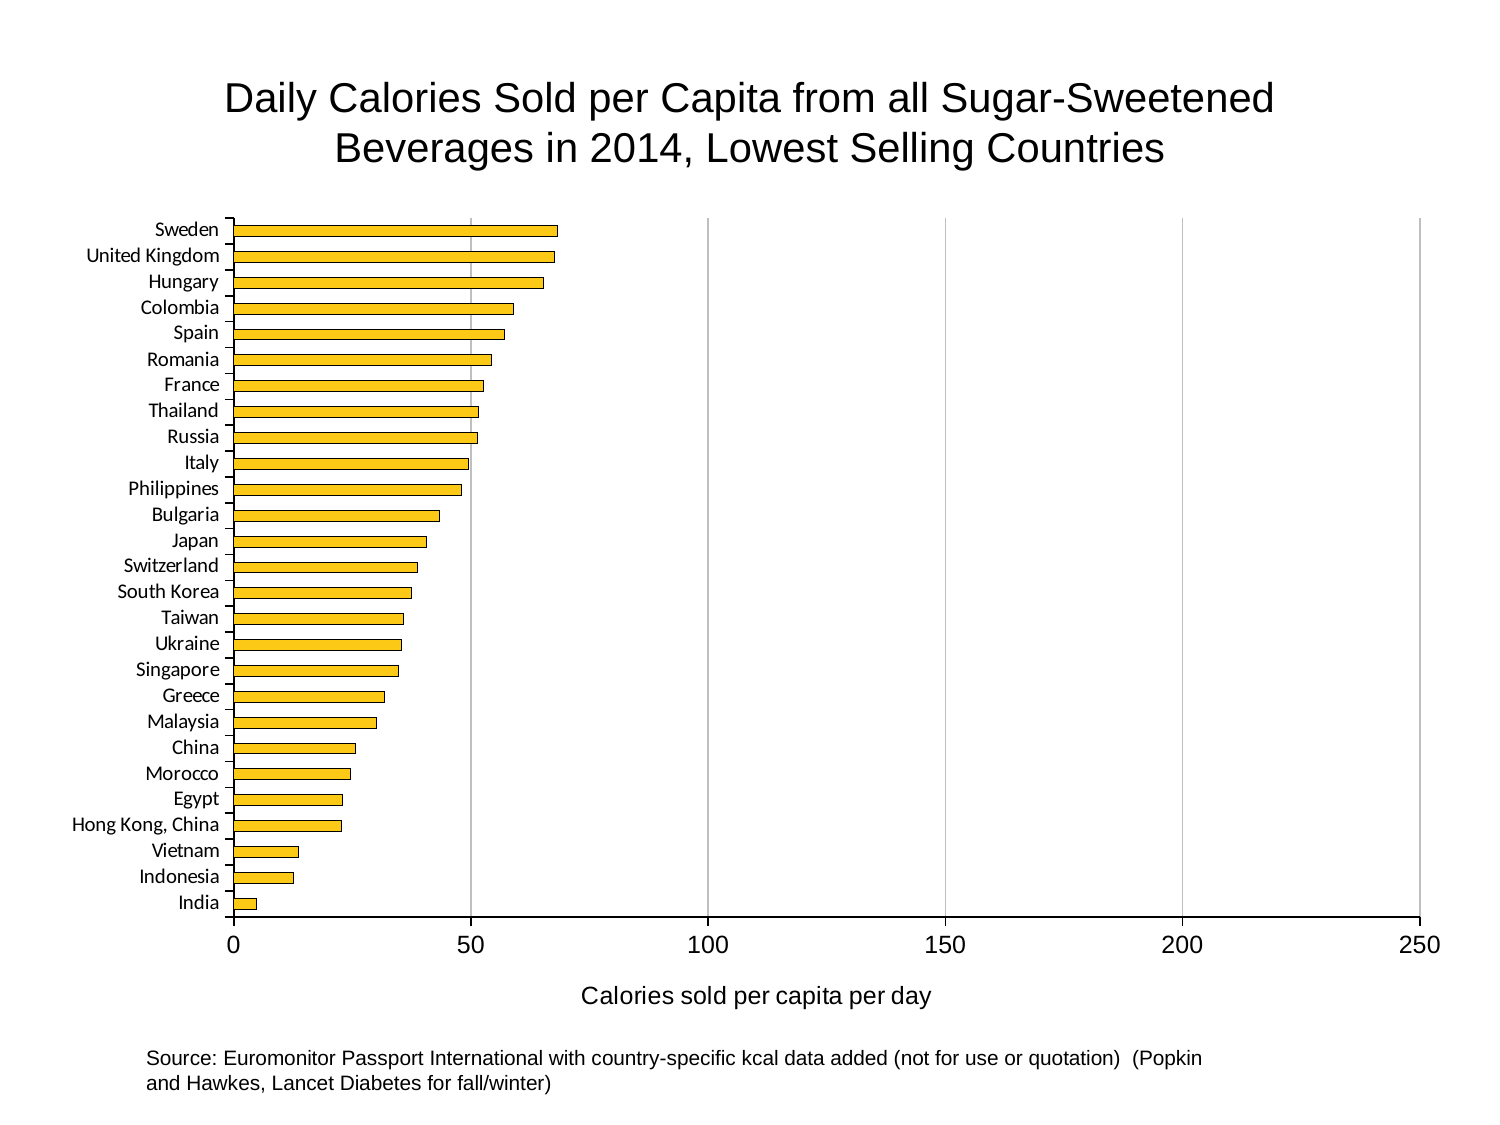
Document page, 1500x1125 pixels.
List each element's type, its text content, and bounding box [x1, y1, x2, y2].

chart [43, 195, 1466, 1038]
text_box Source: Euromonitor Passport International with country-specific kcal data added (not for use or quotation) (Popkin and Hawkes, Lancet Diabetes for fall/winter) [131, 1047, 1232, 1103]
text_box Daily Calories Sold per Capita from all Sugar-Sweetened Beverages in 2014, Lowest Selling Countries [166, 62, 1334, 178]
